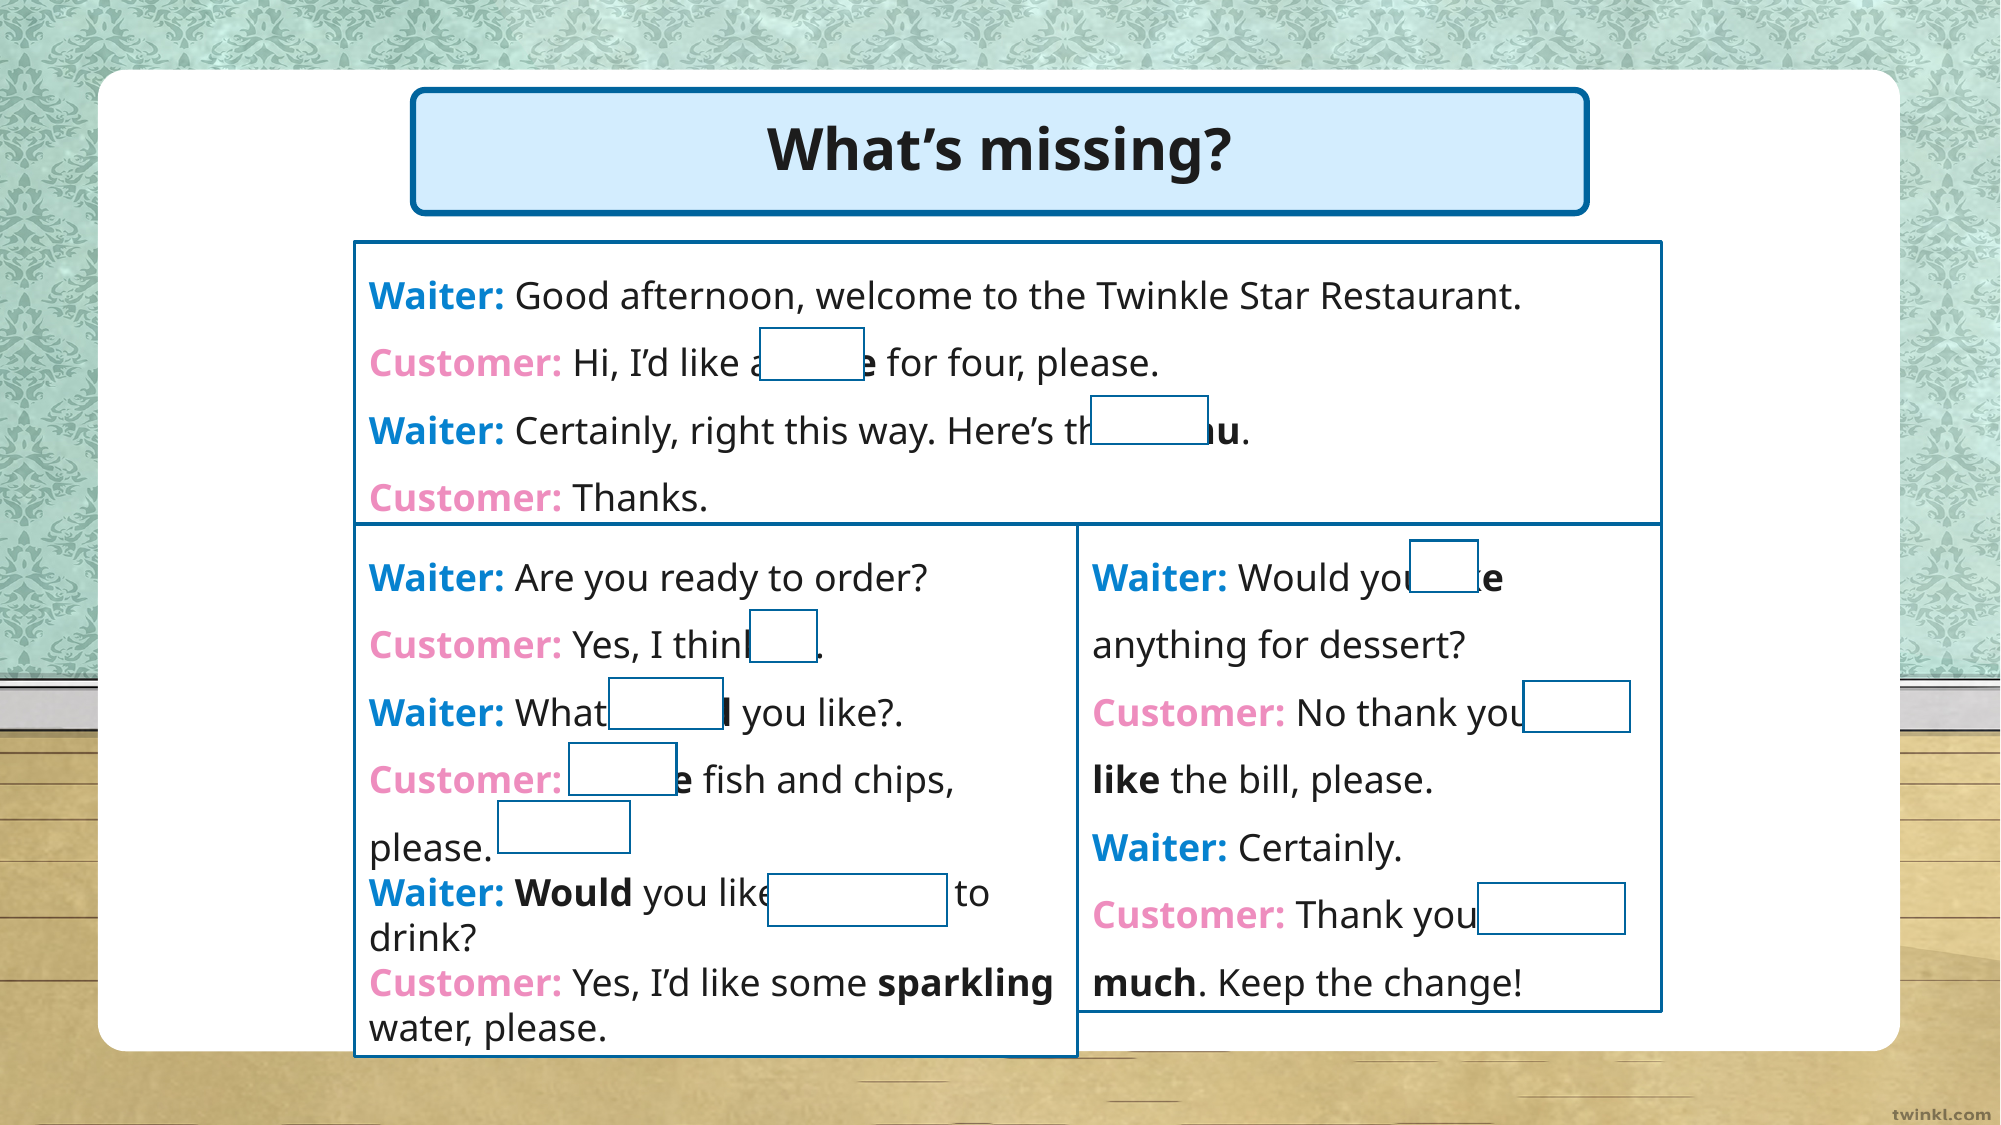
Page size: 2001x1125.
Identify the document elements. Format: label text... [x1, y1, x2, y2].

text_box [1477, 882, 1626, 935]
text_box [608, 677, 724, 730]
text_box [749, 609, 818, 663]
text_box What’s missing? [412, 90, 1587, 214]
text_box [759, 327, 865, 381]
text_box Waiter: Good afternoon, welcome to the Twinkle Star Restaurant. Customer: Hi, I’d like a table for four, please. Waiter: Certainly, right this way. Here’s the menu. Customer: Thanks. [354, 242, 1662, 523]
text_box [497, 800, 631, 854]
text_box [1522, 680, 1631, 733]
picture [0, 0, 2001, 1125]
text_box [568, 742, 678, 796]
text_box [767, 873, 948, 927]
text_box Waiter: Are you ready to order? Customer: Yes, I think so. Waiter: What would you like?. Customer: I’d like fish and chips, please. Waiter: Would you like anything to drink? Customer: Yes, I’d like some sparkling water, please. [354, 523, 1078, 1057]
text_box [1090, 395, 1209, 445]
text_box Waiter: Would you like anything for dessert? Customer: No thank you. I’d like the bill, please. Waiter: Certainly. Customer: Thank you so much. Keep the change! [1077, 523, 1662, 1012]
text_box [1409, 539, 1479, 593]
